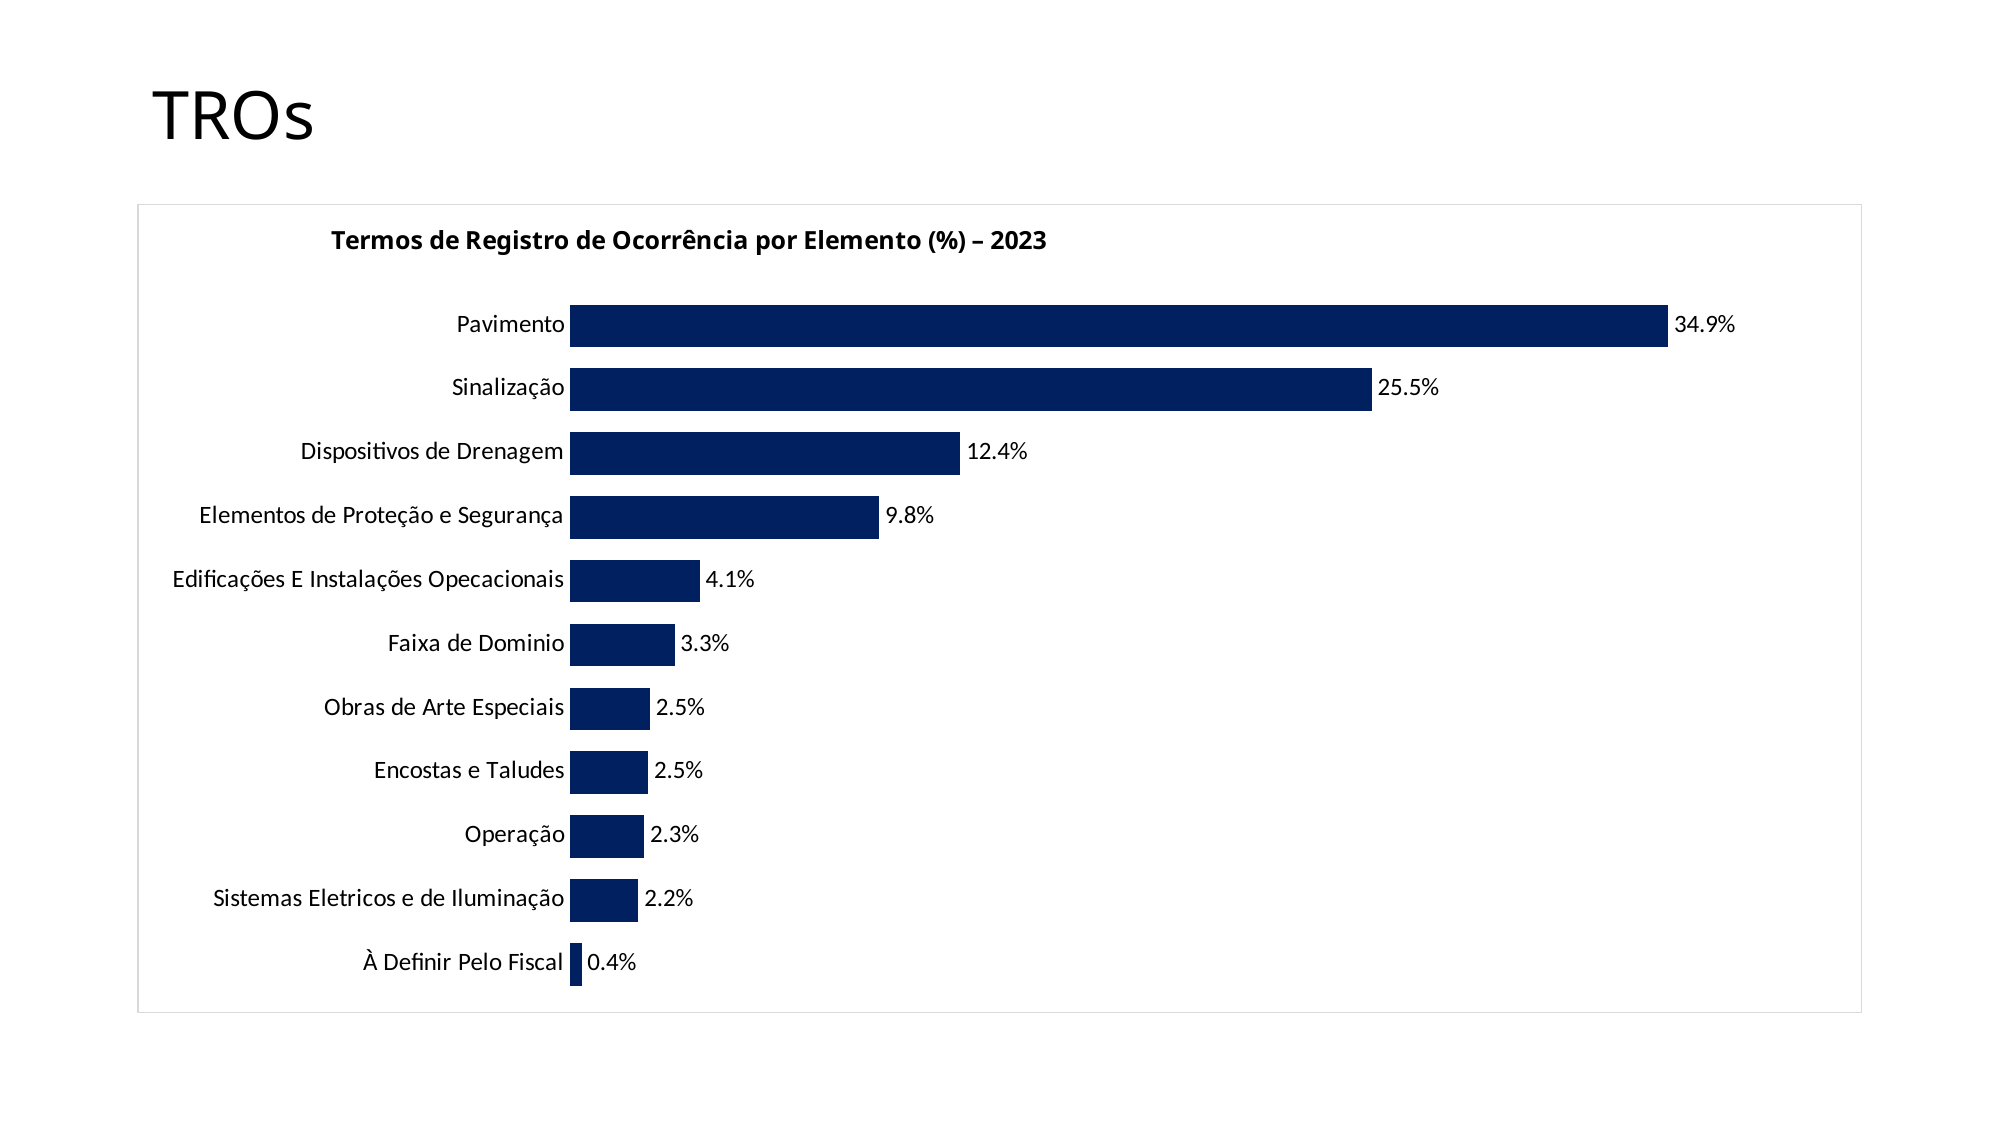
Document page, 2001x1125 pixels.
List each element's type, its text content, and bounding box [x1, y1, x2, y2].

title TROs [137, 59, 1863, 176]
chart [137, 203, 1863, 1014]
